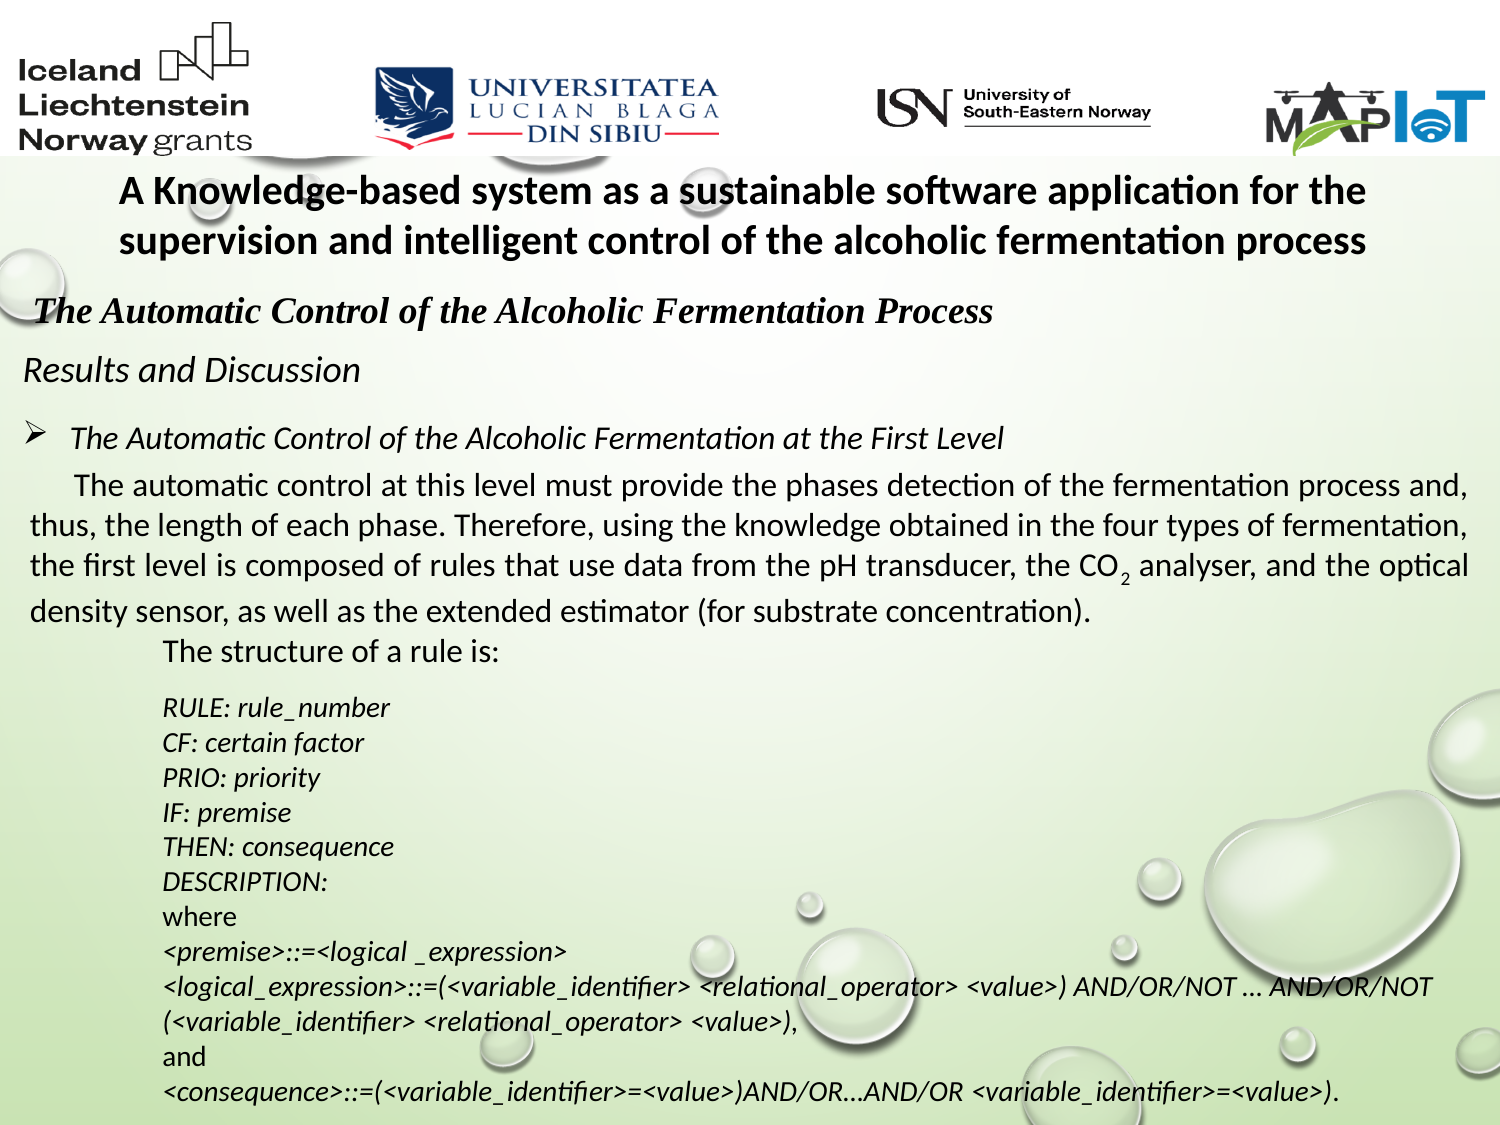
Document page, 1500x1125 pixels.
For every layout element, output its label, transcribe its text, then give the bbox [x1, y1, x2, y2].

text_box The Automatic Control of the Alcoholic Fermentation at the First Level [7, 408, 1478, 464]
text_box A Knowledge-based system as a sustainable software application for the supervision and intelligent control of the alcoholic fermentation process [41, 165, 1445, 271]
picture [0, 0, 1500, 1125]
text_box RULE: rule_number CF: certain factor PRIO: priority IF: premise THEN: consequence DESCRIPTION: where <premise>::=<logical _expression> <logical_expression>::=(<variable_identifier> <relational_operator> <value>) AND/OR/NOT … AND/OR/NOT (<variable_identifier> <relational_operator> <value>), and <consequence>::=(<variable_identifier>=<value>)AND/OR…AND/OR <variable_identifier>=<value>). [147, 680, 1500, 1115]
text_box Results and Discussion [7, 338, 1478, 398]
text_box The structure of a rule is: [0, 634, 781, 677]
text_box The automatic control at this level must provide the phases detection of the fermentation process and, thus, the length of each phase. Therefore, using the knowledge obtained in the four types of fermentation, the first level is composed of rules that use data from the pH transducer, the CO2 analyser, and the optical density sensor, as well as the extended estimator (for substrate concentration). [15, 456, 1485, 637]
text_box The Automatic Control of the Alcoholic Fermentation Process [17, 278, 1465, 338]
